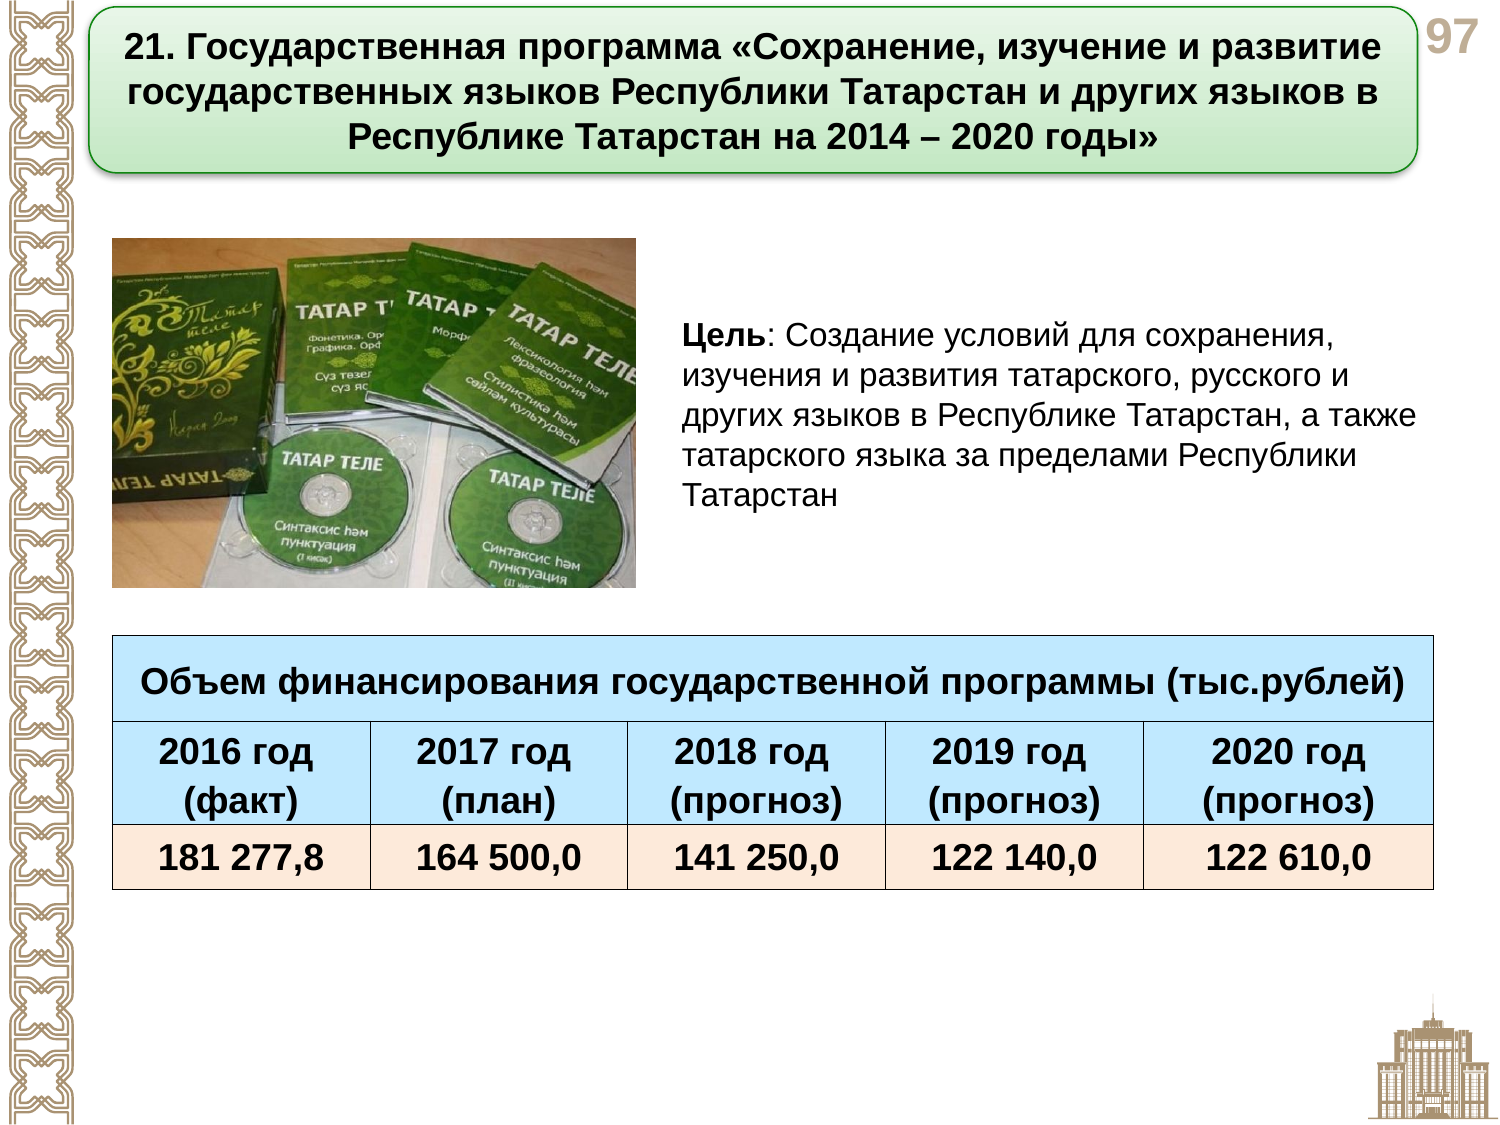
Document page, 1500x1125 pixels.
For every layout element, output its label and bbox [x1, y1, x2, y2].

table_header [113, 636, 1433, 721]
text_box [88, 6, 1419, 174]
text_box [666, 306, 1434, 521]
table_cell [886, 722, 1143, 824]
table_cell [628, 825, 885, 889]
picture [111, 238, 636, 588]
table_cell [628, 722, 885, 824]
table_cell [1144, 722, 1433, 824]
table_cell [113, 825, 370, 889]
table_cell [1144, 825, 1433, 889]
table_cell [371, 722, 627, 824]
table_cell [371, 825, 627, 889]
table_cell [886, 825, 1143, 889]
table_cell [113, 722, 370, 824]
